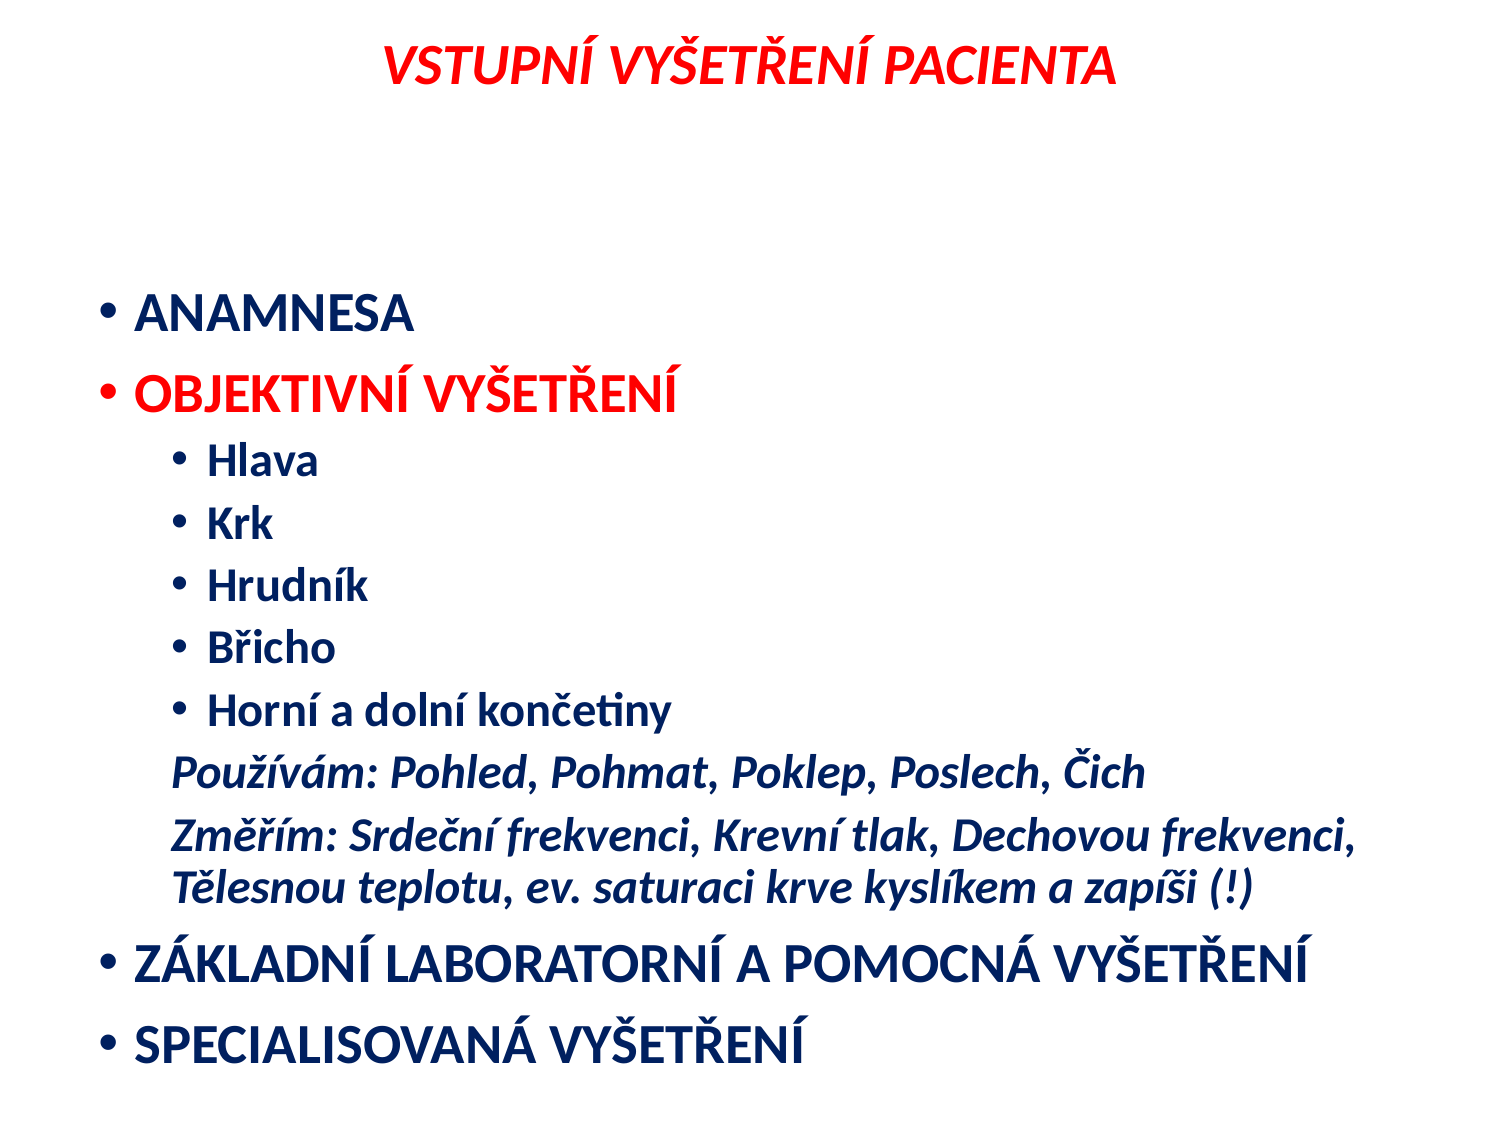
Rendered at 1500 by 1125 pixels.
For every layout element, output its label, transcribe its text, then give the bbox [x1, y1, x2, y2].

text_box VSTUPNÍ VYŠETŘENÍ PACIENTA [0, 19, 1500, 104]
list ANAMNESA OBJEKTIVNÍ VYŠETŘENÍ Hlava Krk Hrudník Břicho Horní a dolní končetiny Používám: Pohled, Pohmat, Poklep, Poslech, Čich Změřím: Srdeční frekvenci, Krevní tlak, Dechovou frekvenci, Tělesnou teplotu, ev. saturaci krve kyslíkem a zapíši (!) ZÁKLADNÍ LABORATORNÍ A POMOCNÁ VYŠETŘENÍ SPECIALISOVANÁ VYŠETŘENÍ [83, 275, 1450, 1089]
